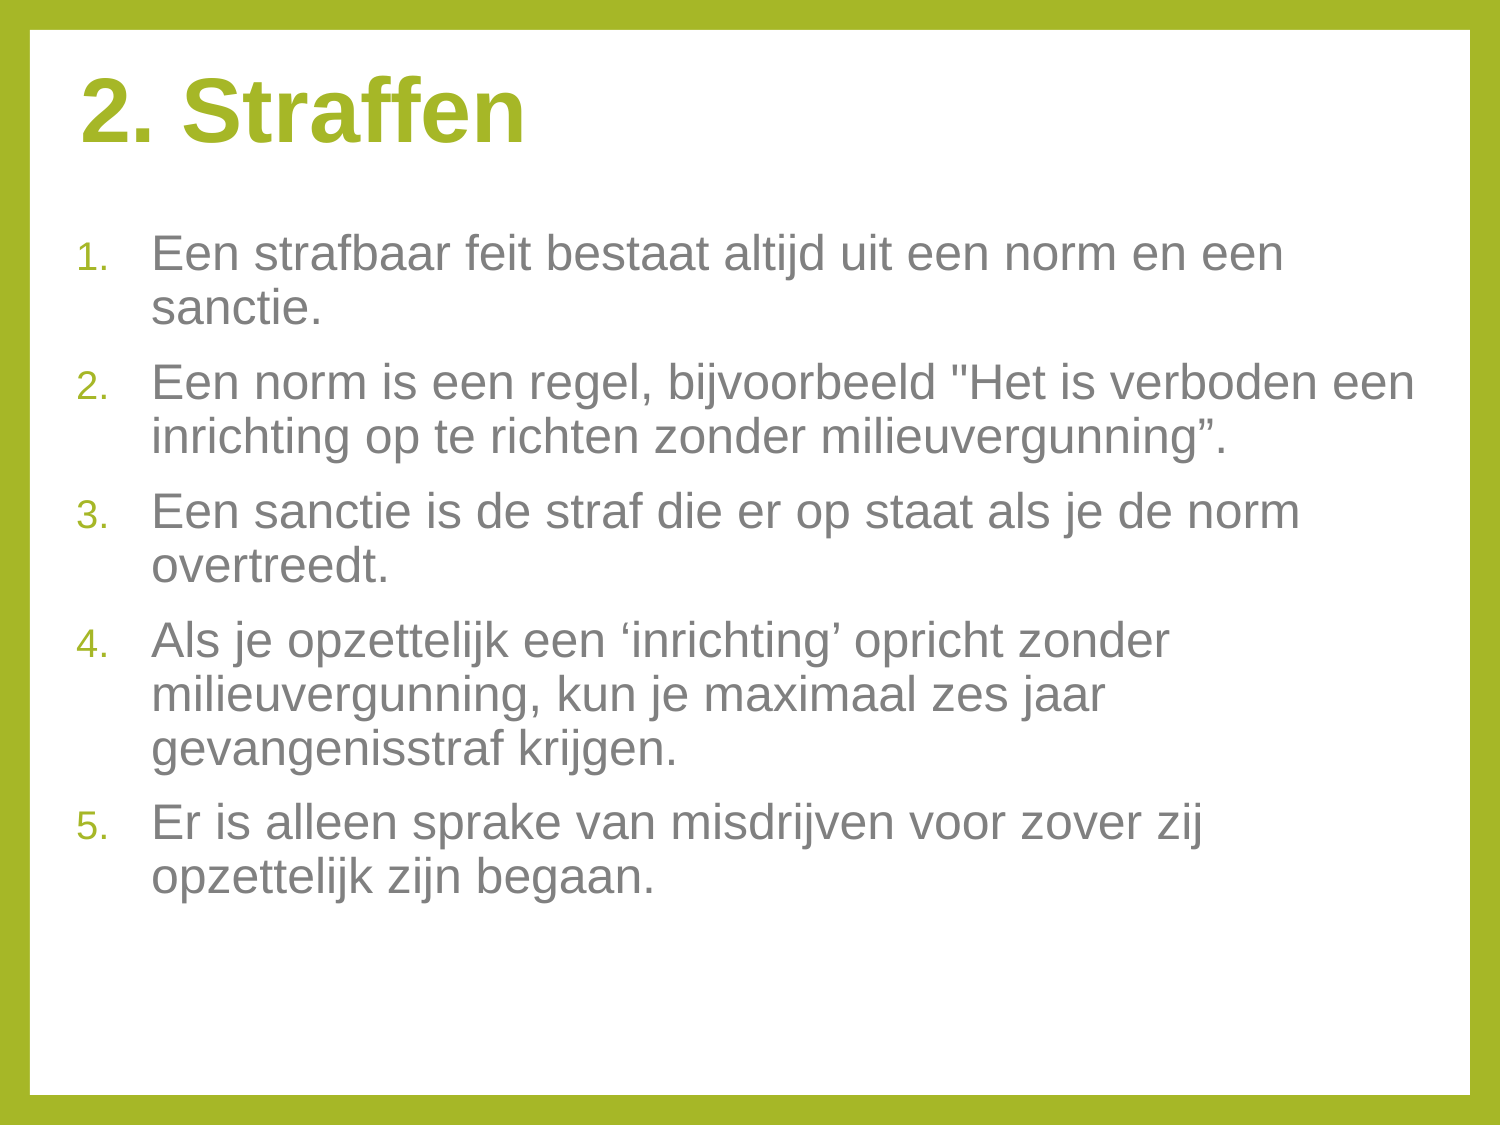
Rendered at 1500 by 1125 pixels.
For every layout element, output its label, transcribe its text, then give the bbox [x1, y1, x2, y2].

list Een strafbaar feit bestaat altijd uit een norm en een sanctie. Een norm is een regel, bijvoorbeeld "Het is verboden een inrichting op te richten zonder milieuvergunning”. Een sanctie is de straf die er op staat als je de norm overtreedt. Als je opzettelijk een ‘inrichting’ opricht zonder milieuvergunning, kun je maximaal zes jaar gevangenisstraf krijgen. Er is alleen sprake van misdrijven voor zover zij opzettelijk zijn begaan. [55, 219, 1450, 1052]
title 2. Straffen [64, 58, 1459, 167]
